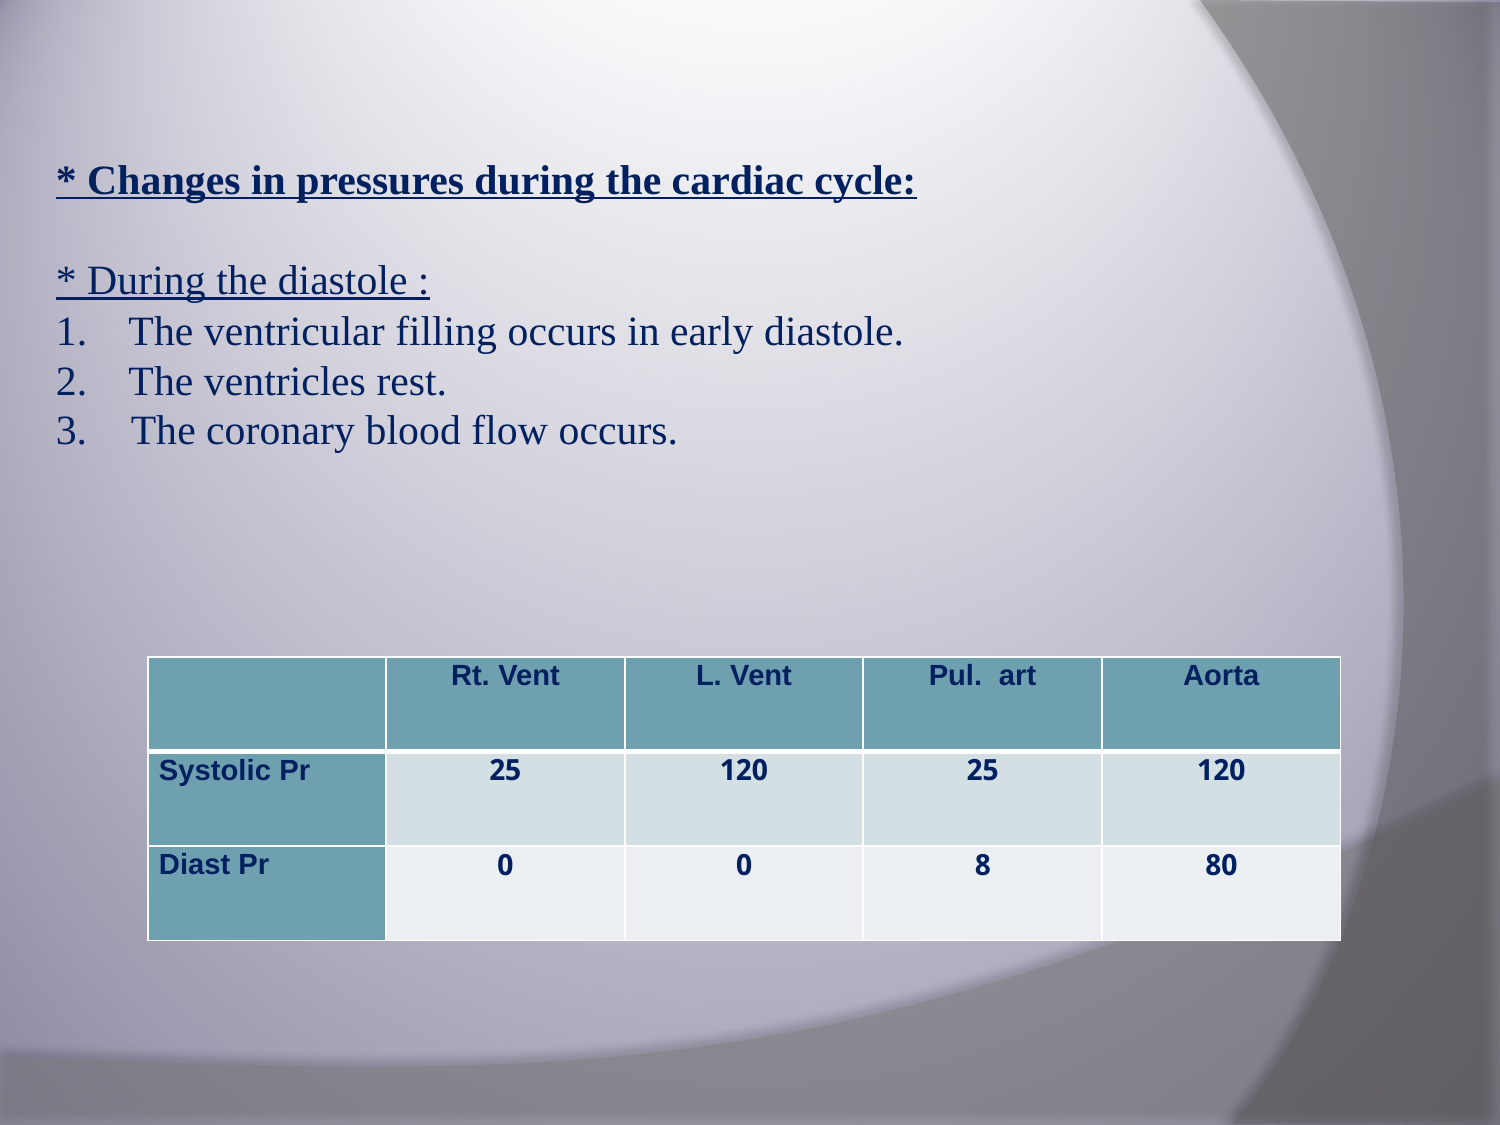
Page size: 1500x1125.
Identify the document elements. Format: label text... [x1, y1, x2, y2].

table_cell 120 [1103, 754, 1340, 845]
table_cell 0 [626, 847, 862, 940]
table_header Aorta [1103, 658, 1340, 749]
table_header [149, 658, 385, 749]
table_cell 25 [387, 754, 624, 845]
table_cell 8 [864, 847, 1101, 940]
table_cell Diast Pr [149, 847, 385, 940]
table_header Rt. Vent [387, 658, 624, 749]
picture [0, 0, 1403, 1066]
table_cell Systolic Pr [149, 754, 385, 845]
table_cell 80 [1103, 847, 1340, 940]
table_cell 120 [626, 754, 862, 845]
table_cell 25 [864, 754, 1101, 845]
table_cell 0 [387, 847, 624, 940]
table_header L. Vent [626, 658, 862, 749]
text_box * Changes in pressures during the cardiac cycle: * During the diastole : 1. The ventricular filling occurs in early diastole. 2. The ventricles rest. The coronary blood flow occurs. [41, 145, 1447, 511]
table_header Pul. art [864, 658, 1101, 749]
